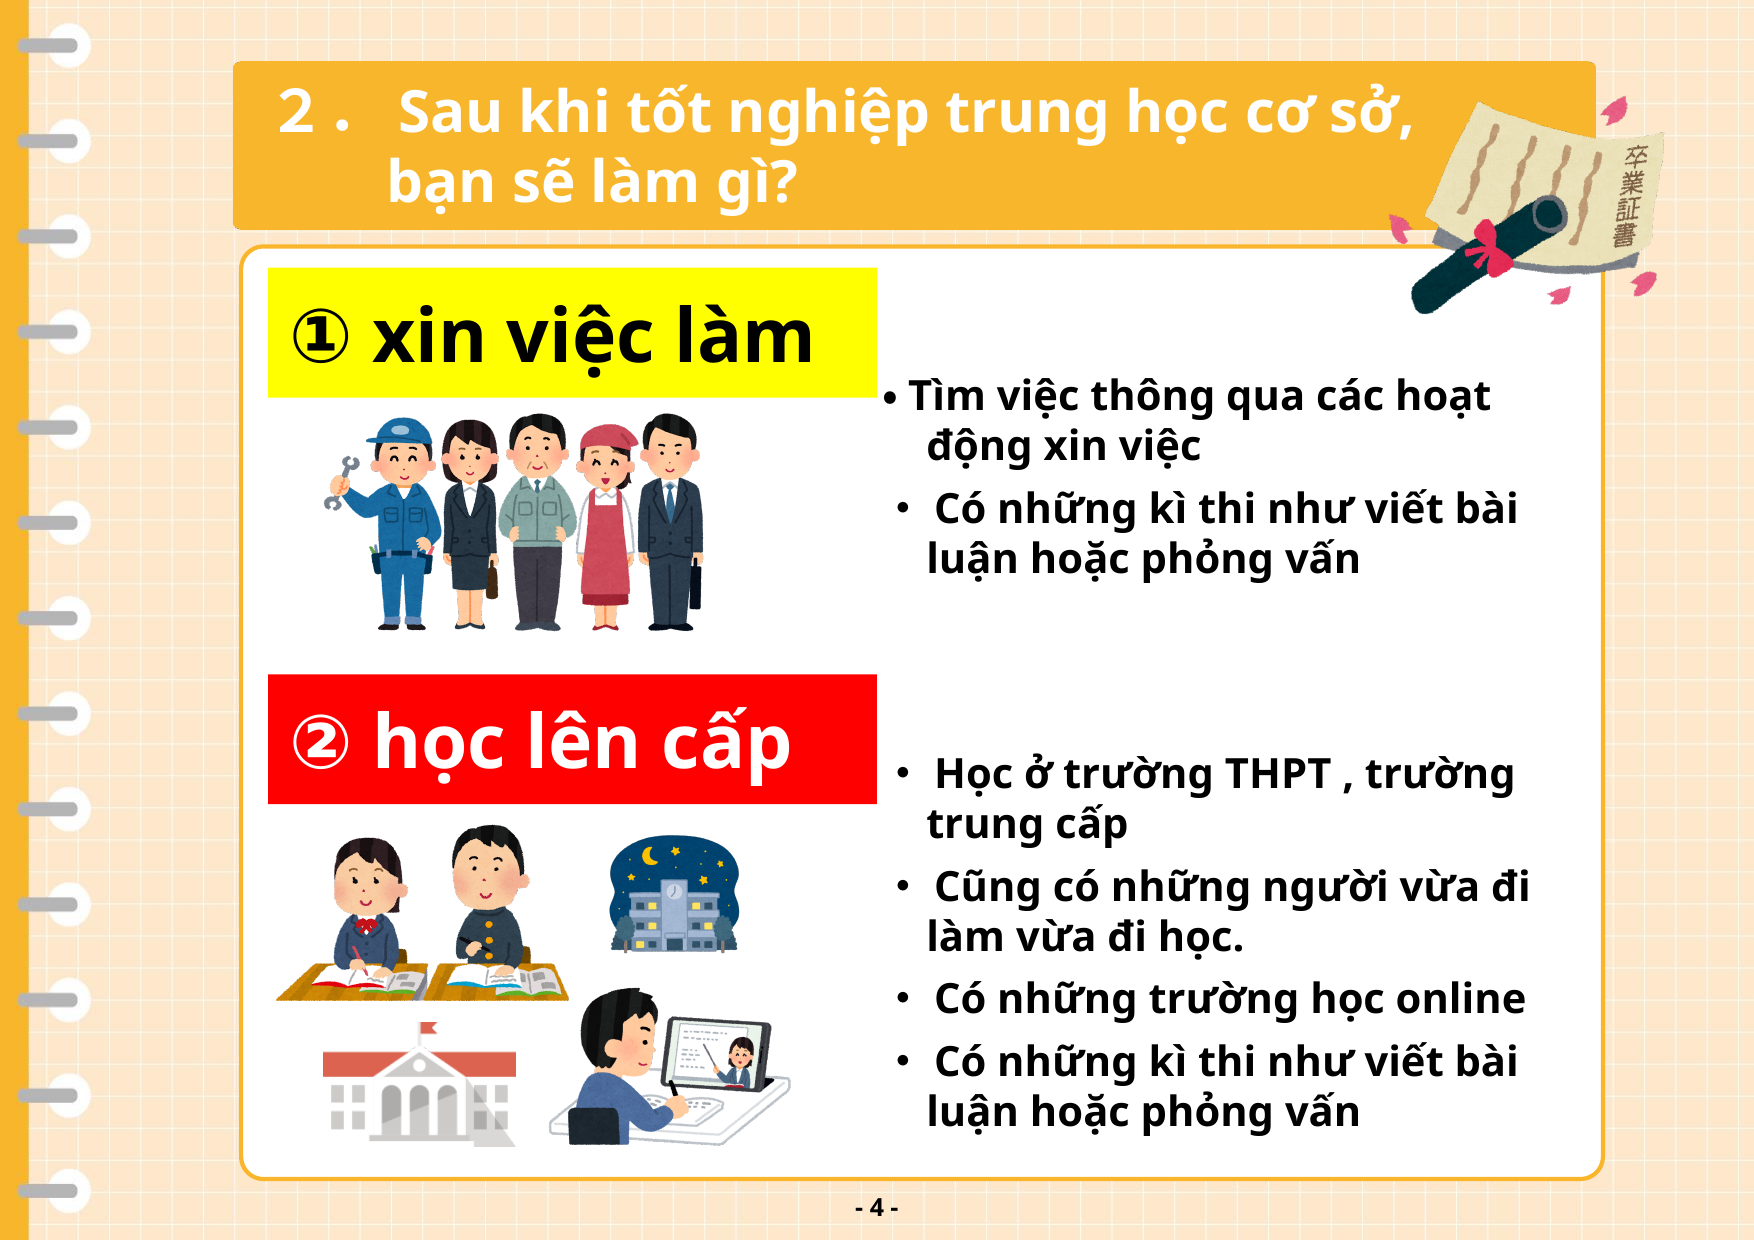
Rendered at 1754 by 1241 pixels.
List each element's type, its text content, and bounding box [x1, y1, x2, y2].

slide_number - 3 - [679, 1185, 1075, 1231]
text_box ① xin việc làm [274, 279, 868, 385]
text_box ・Học ở trường THPT , trường trung cấp ・Cũng có những người vừa đi làm vừa đi học. ・Có những trường học online ・Có những kì thi như viết bài luận hoặc phỏng vấn [867, 739, 1577, 1142]
text_box ・Tìm việc thông qua các hoạt động xin việc ・Có những kì thi như viết bài luận hoặc phỏng vấn [867, 361, 1577, 589]
text_box v [240, 245, 1604, 1181]
text_box [267, 673, 878, 805]
text_box [267, 267, 878, 399]
picture [0, 0, 1754, 1240]
text_box ② học lên cấp [274, 686, 850, 791]
